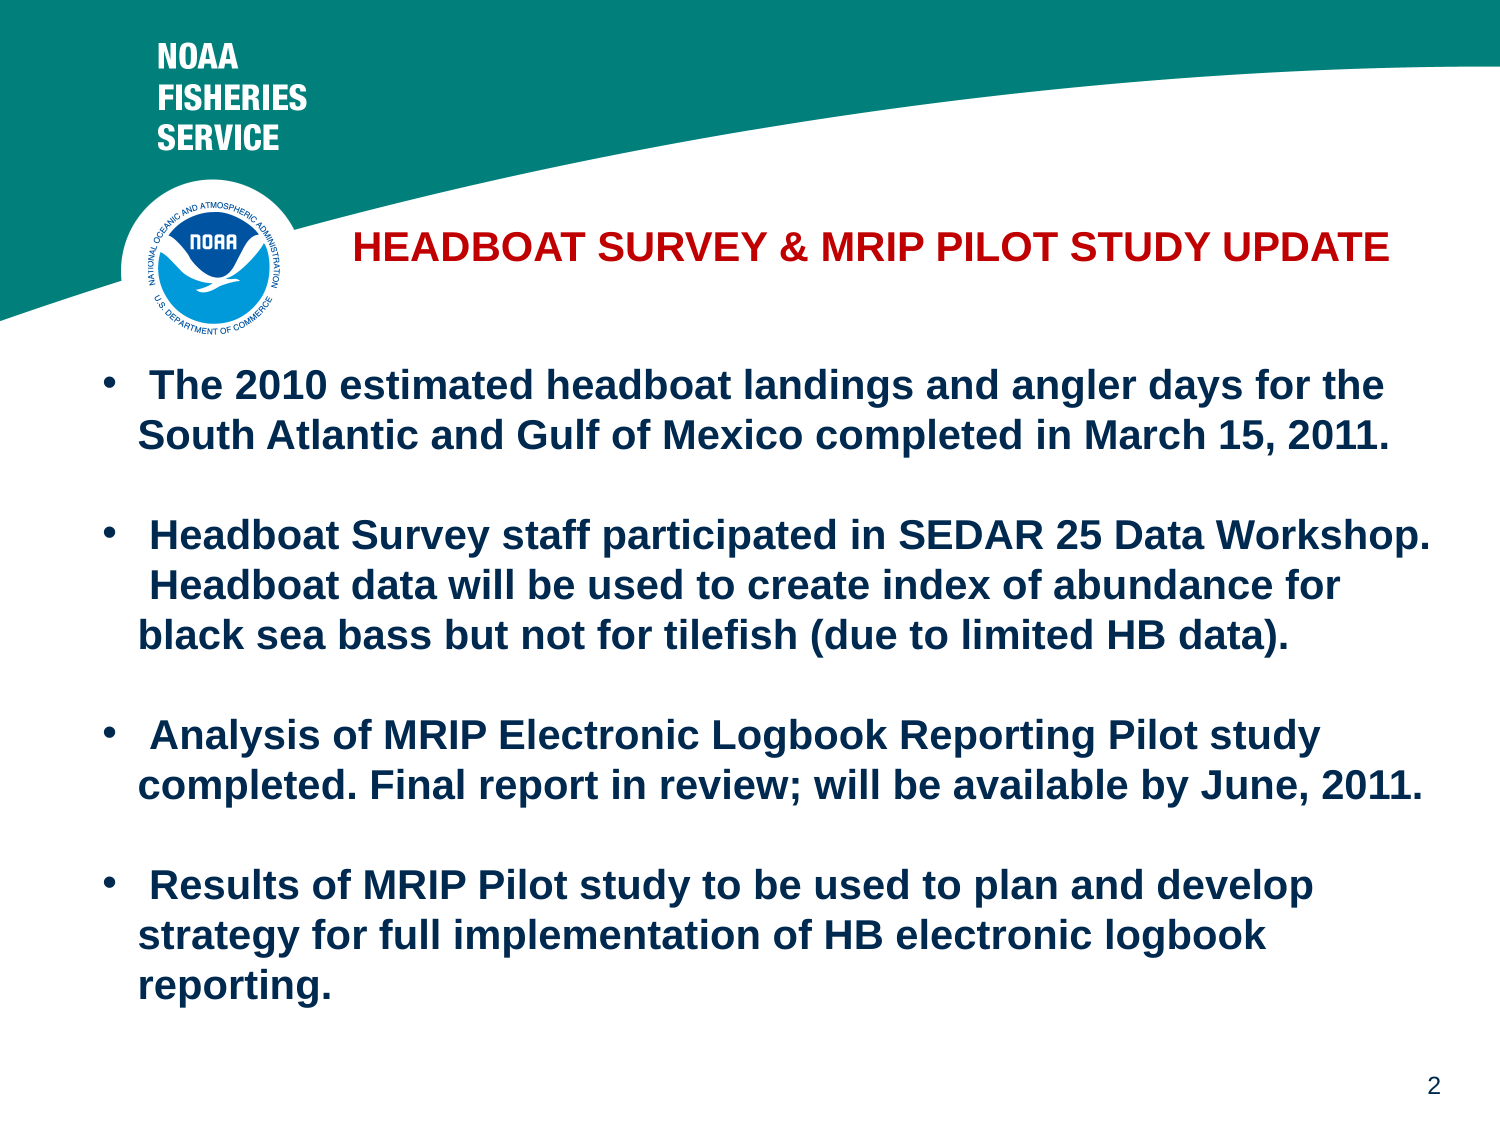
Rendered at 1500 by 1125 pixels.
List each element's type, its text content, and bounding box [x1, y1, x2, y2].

text_box The 2010 estimated headboat landings and angler days for the South Atlantic and Gulf of Mexico completed in March 15, 2011. Headboat Survey staff participated in SEDAR 25 Data Workshop. Headboat data will be used to create index of abundance for black sea bass but not for tilefish (due to limited HB data). Analysis of MRIP Electronic Logbook Reporting Pilot study completed. Final report in review; will be available by June, 2011. Results of MRIP Pilot study to be used to plan and develop strategy for full implementation of HB electronic logbook reporting. [87, 350, 1450, 1015]
picture [0, 0, 1500, 1125]
text_box HEADBOAT SURVEY & MRIP PILOT STUDY UPDATE [337, 212, 1438, 278]
